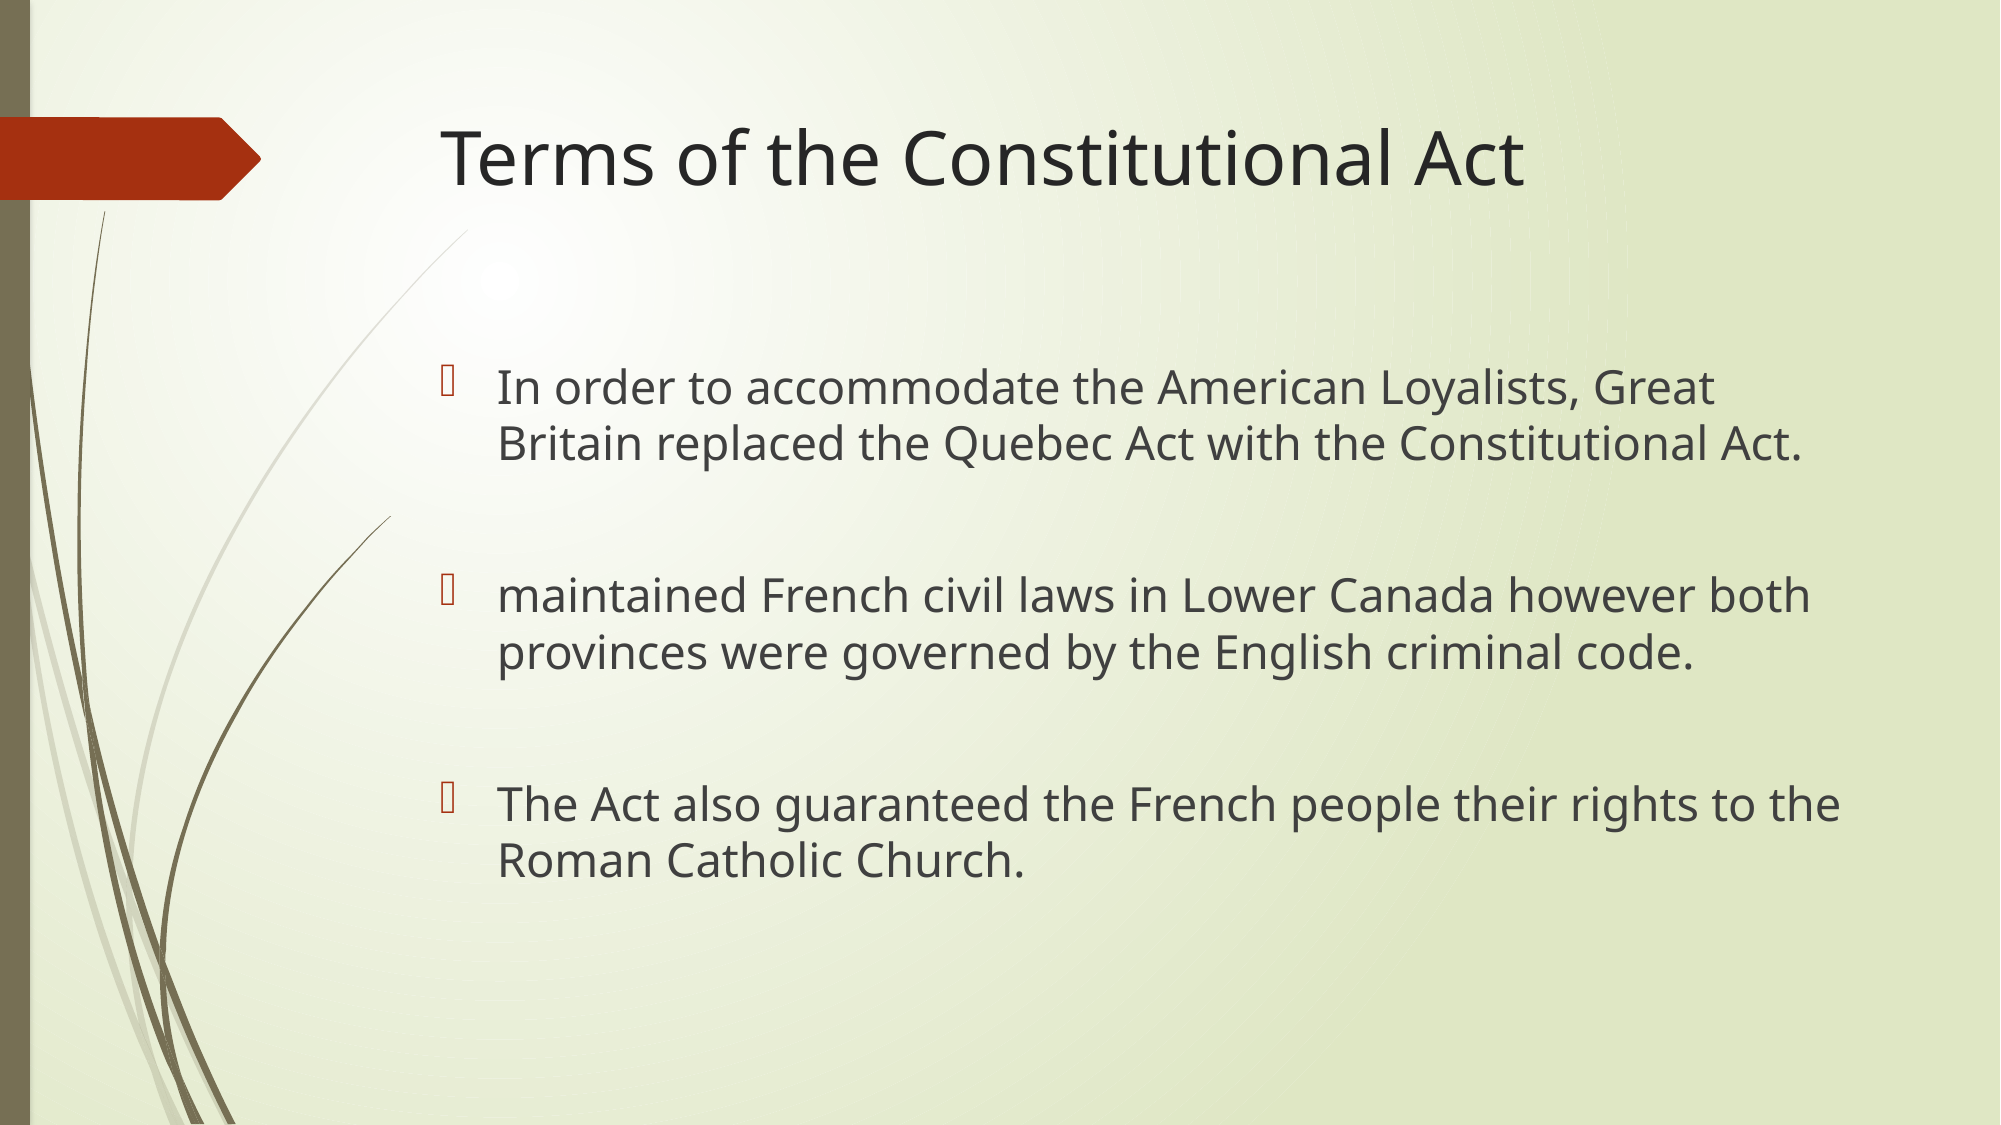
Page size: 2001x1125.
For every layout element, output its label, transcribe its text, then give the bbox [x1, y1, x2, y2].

list In order to accommodate the American Loyalists, Great Britain replaced the Quebec Act with the Constitutional Act. maintained French civil laws in Lower Canada however both provinces were governed by the English criminal code. The Act also guaranteed the French people their rights to the Roman Catholic Church. [424, 350, 1888, 970]
title Terms of the Constitutional Act [425, 102, 1888, 313]
